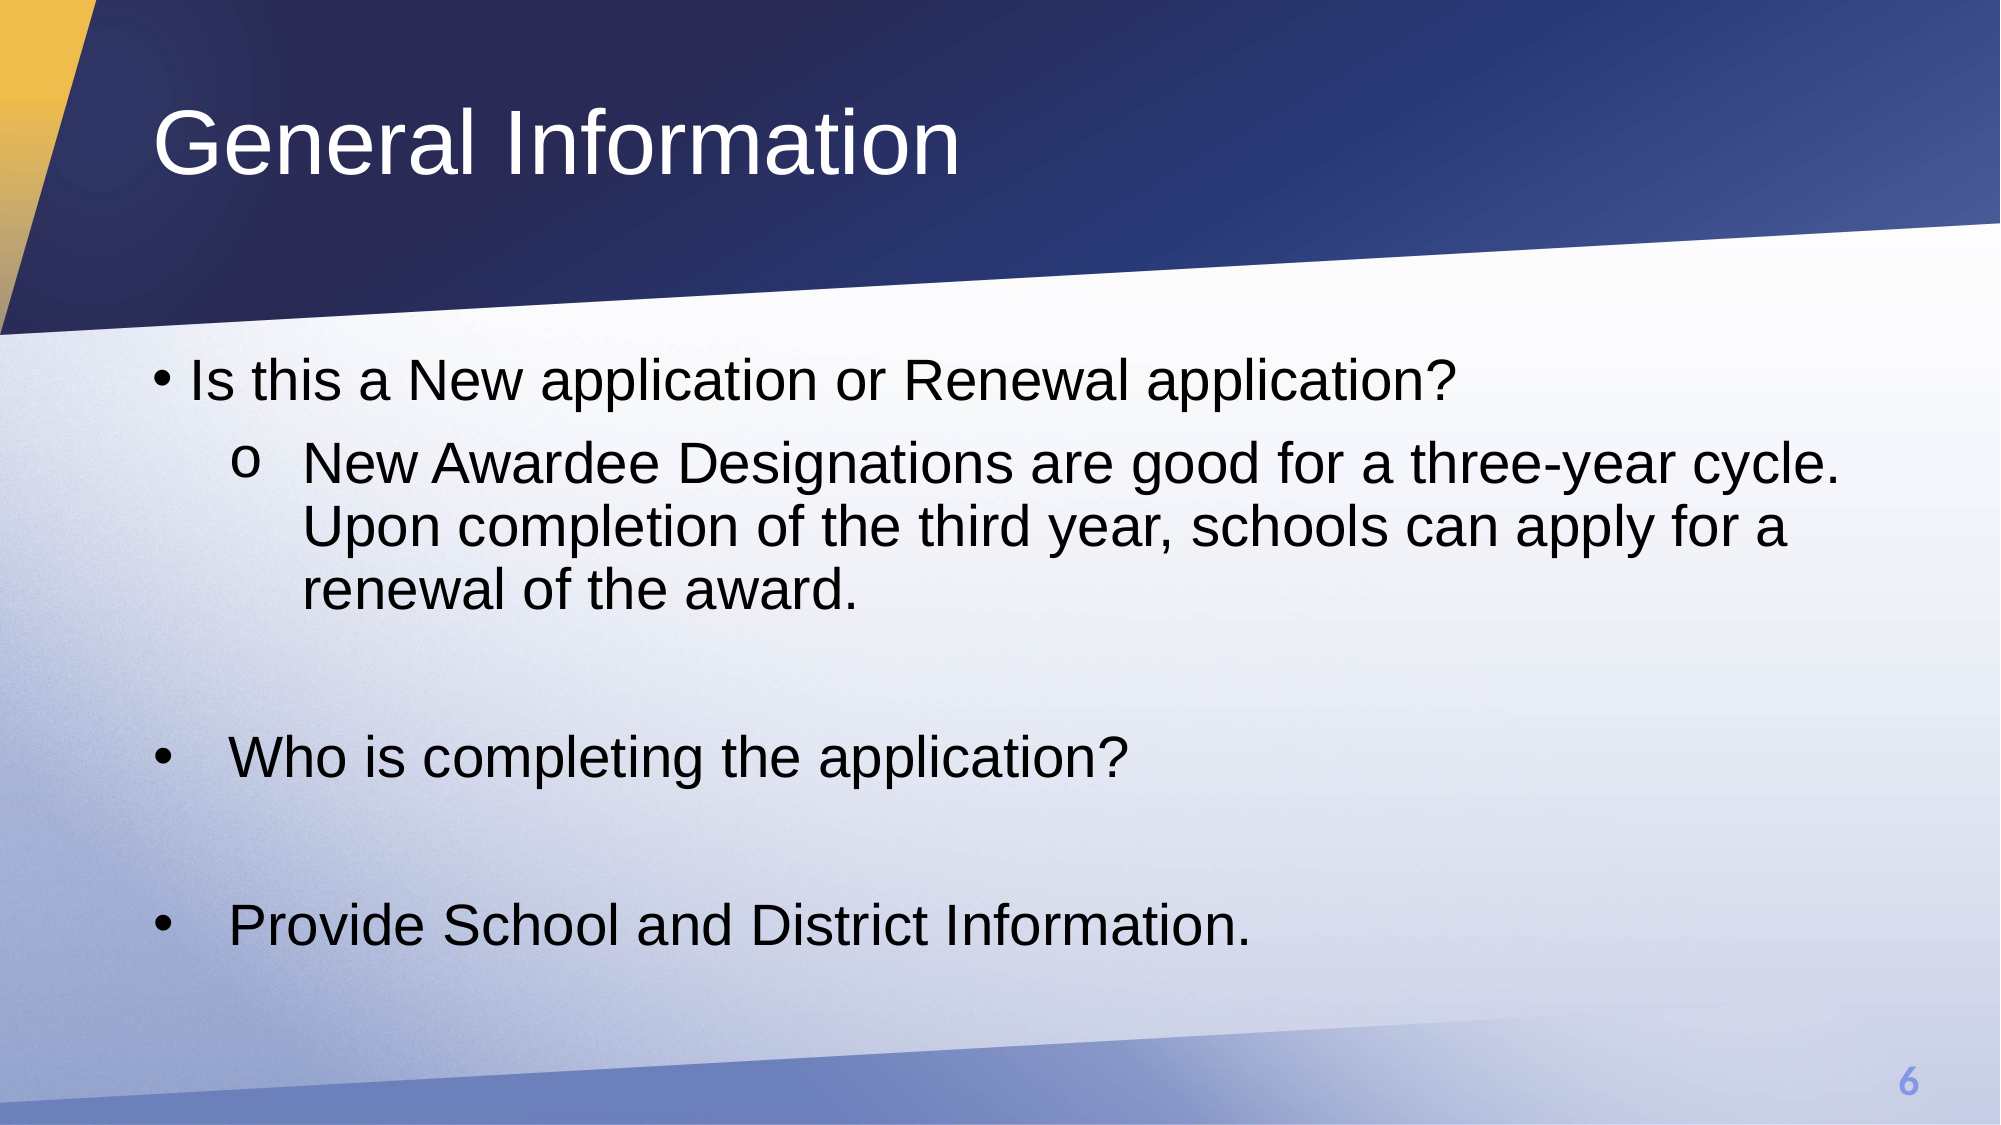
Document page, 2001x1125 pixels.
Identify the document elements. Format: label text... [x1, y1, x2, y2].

picture [0, 0, 2000, 1125]
title General Information [137, 59, 1863, 231]
list Is this a New application or Renewal application? New Awardee Designations are good for a three-year cycle. Upon completion of the third year, schools can apply for a renewal of the award. Who is completing the application? Provide School and District Information. [137, 342, 1863, 1008]
